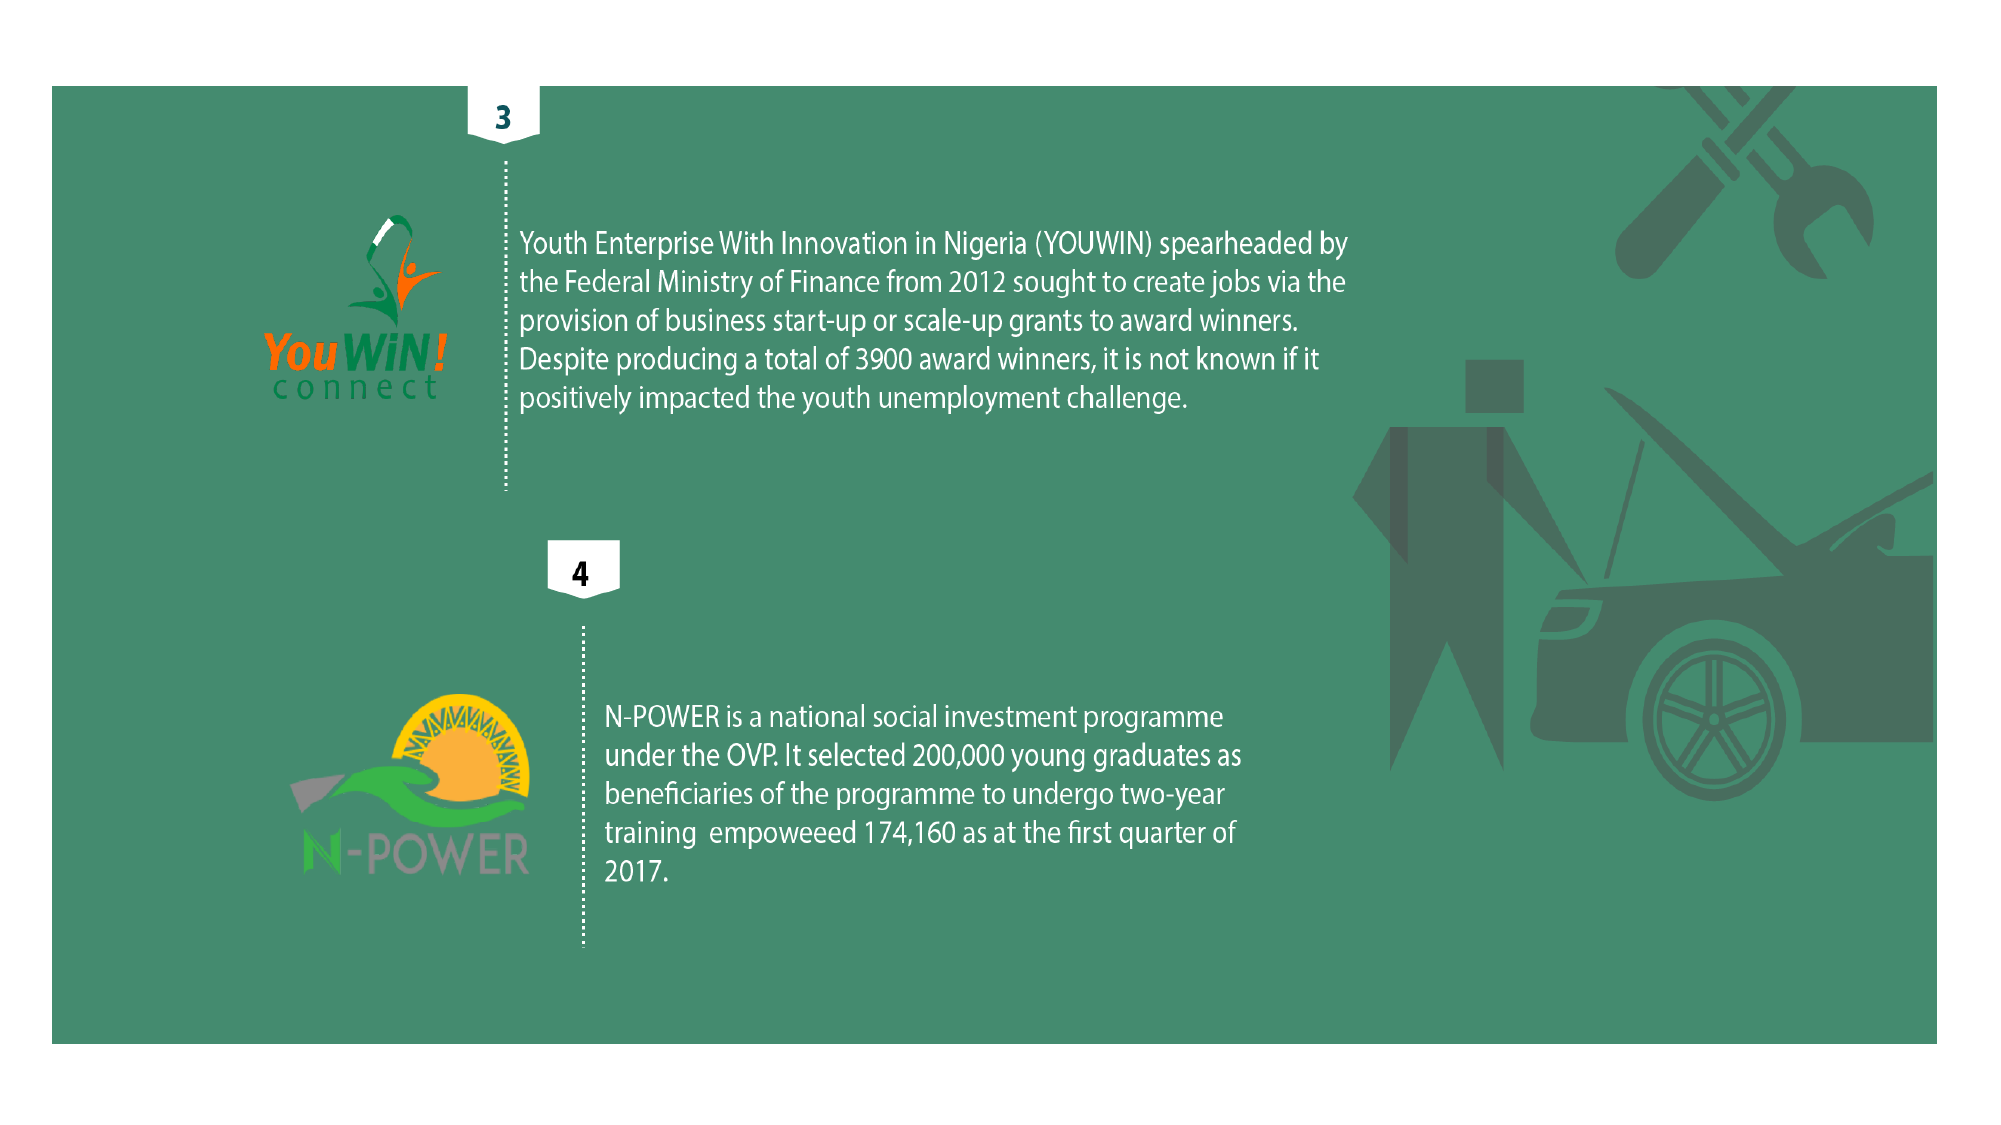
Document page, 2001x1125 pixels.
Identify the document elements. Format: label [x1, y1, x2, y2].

list [52, 86, 1937, 1044]
